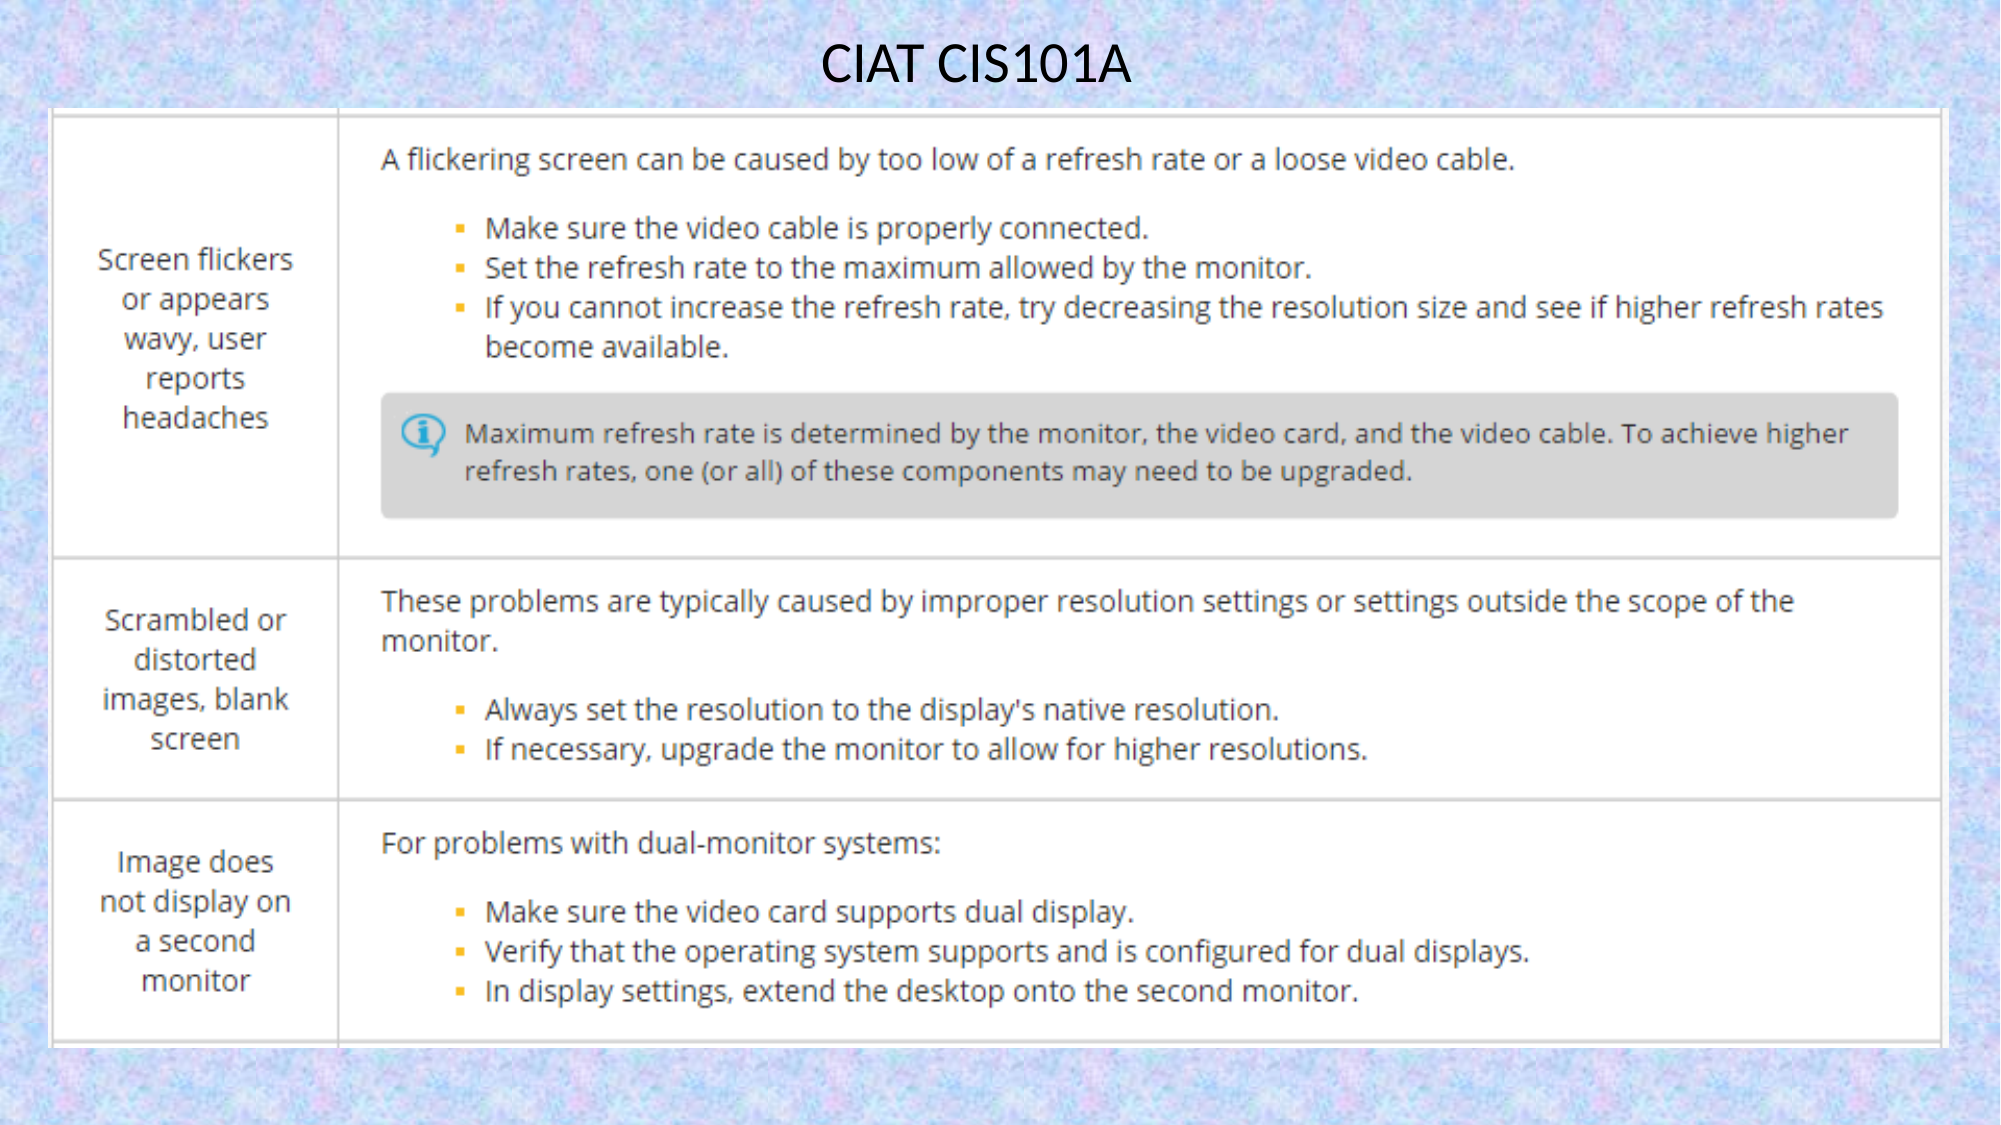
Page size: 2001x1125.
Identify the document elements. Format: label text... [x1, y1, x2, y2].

picture [0, 0, 2001, 1125]
text_box CIAT CIS101A [785, 17, 1169, 102]
